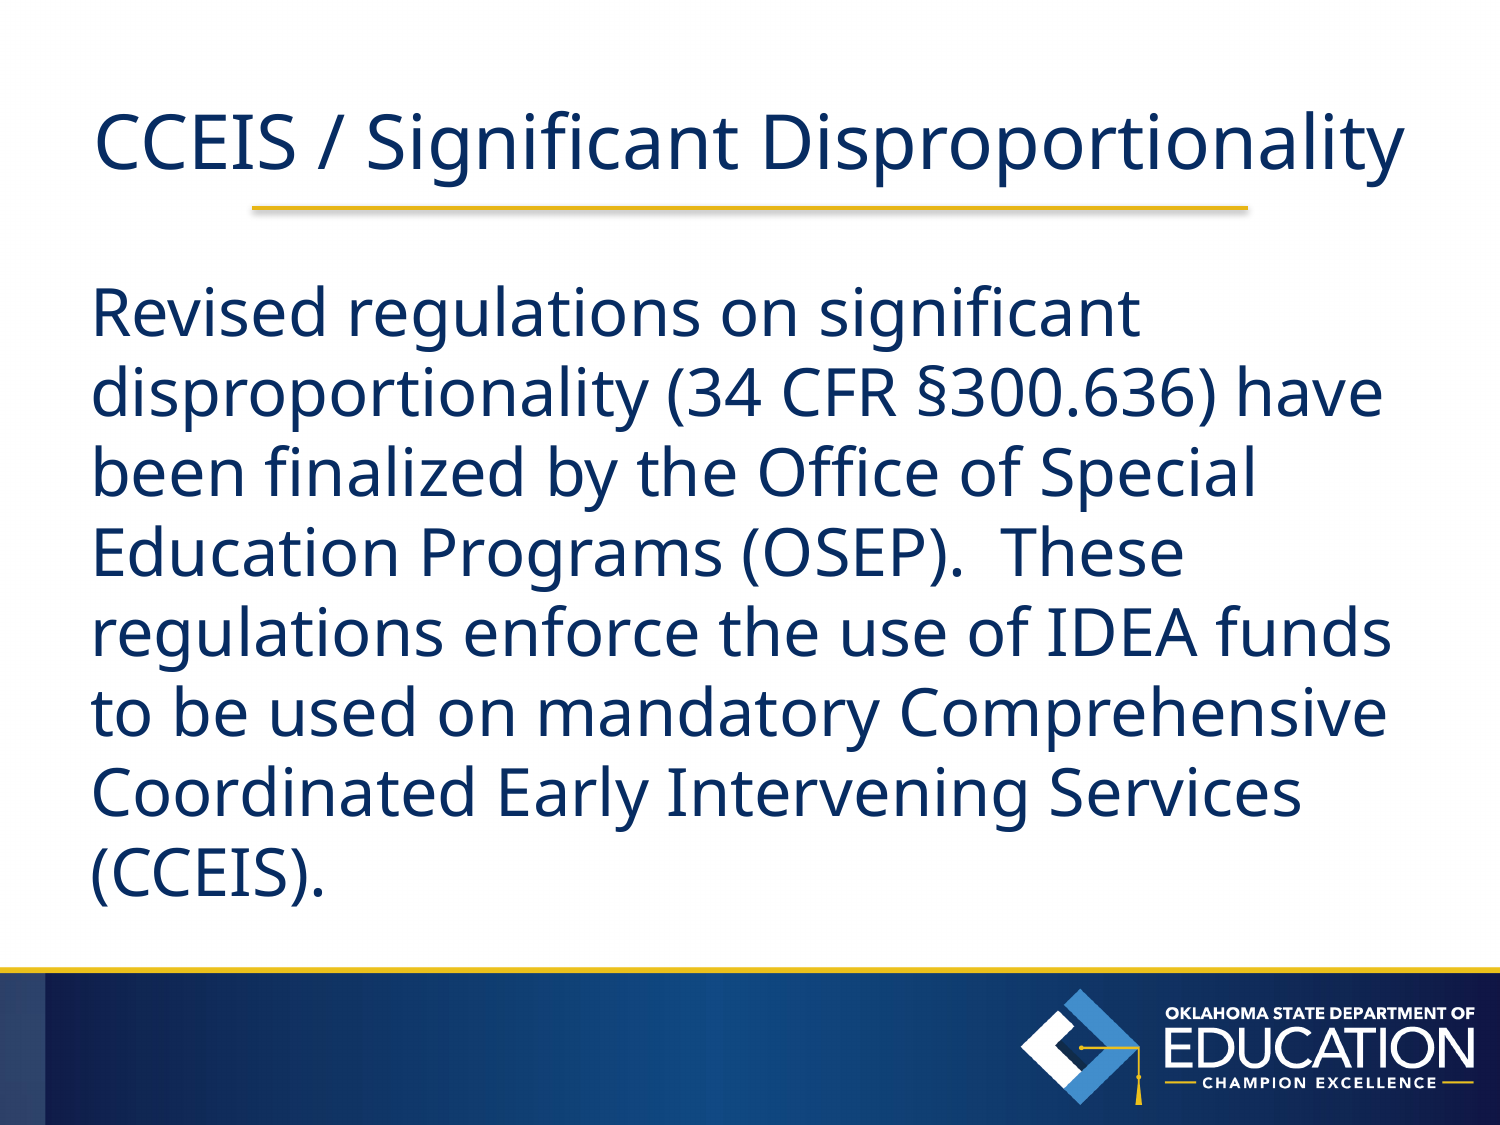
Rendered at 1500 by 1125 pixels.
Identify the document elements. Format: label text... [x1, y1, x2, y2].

list Revised regulations on significant disproportionality (34 CFR §300.636) have been finalized by the Office of Special Education Programs (OSEP). These regulations enforce the use of IDEA funds to be used on mandatory Comprehensive Coordinated Early Intervening Services (CCEIS). [75, 262, 1425, 959]
picture [0, 0, 1500, 1125]
title CCEIS / Significant Disproportionality [75, 45, 1425, 233]
